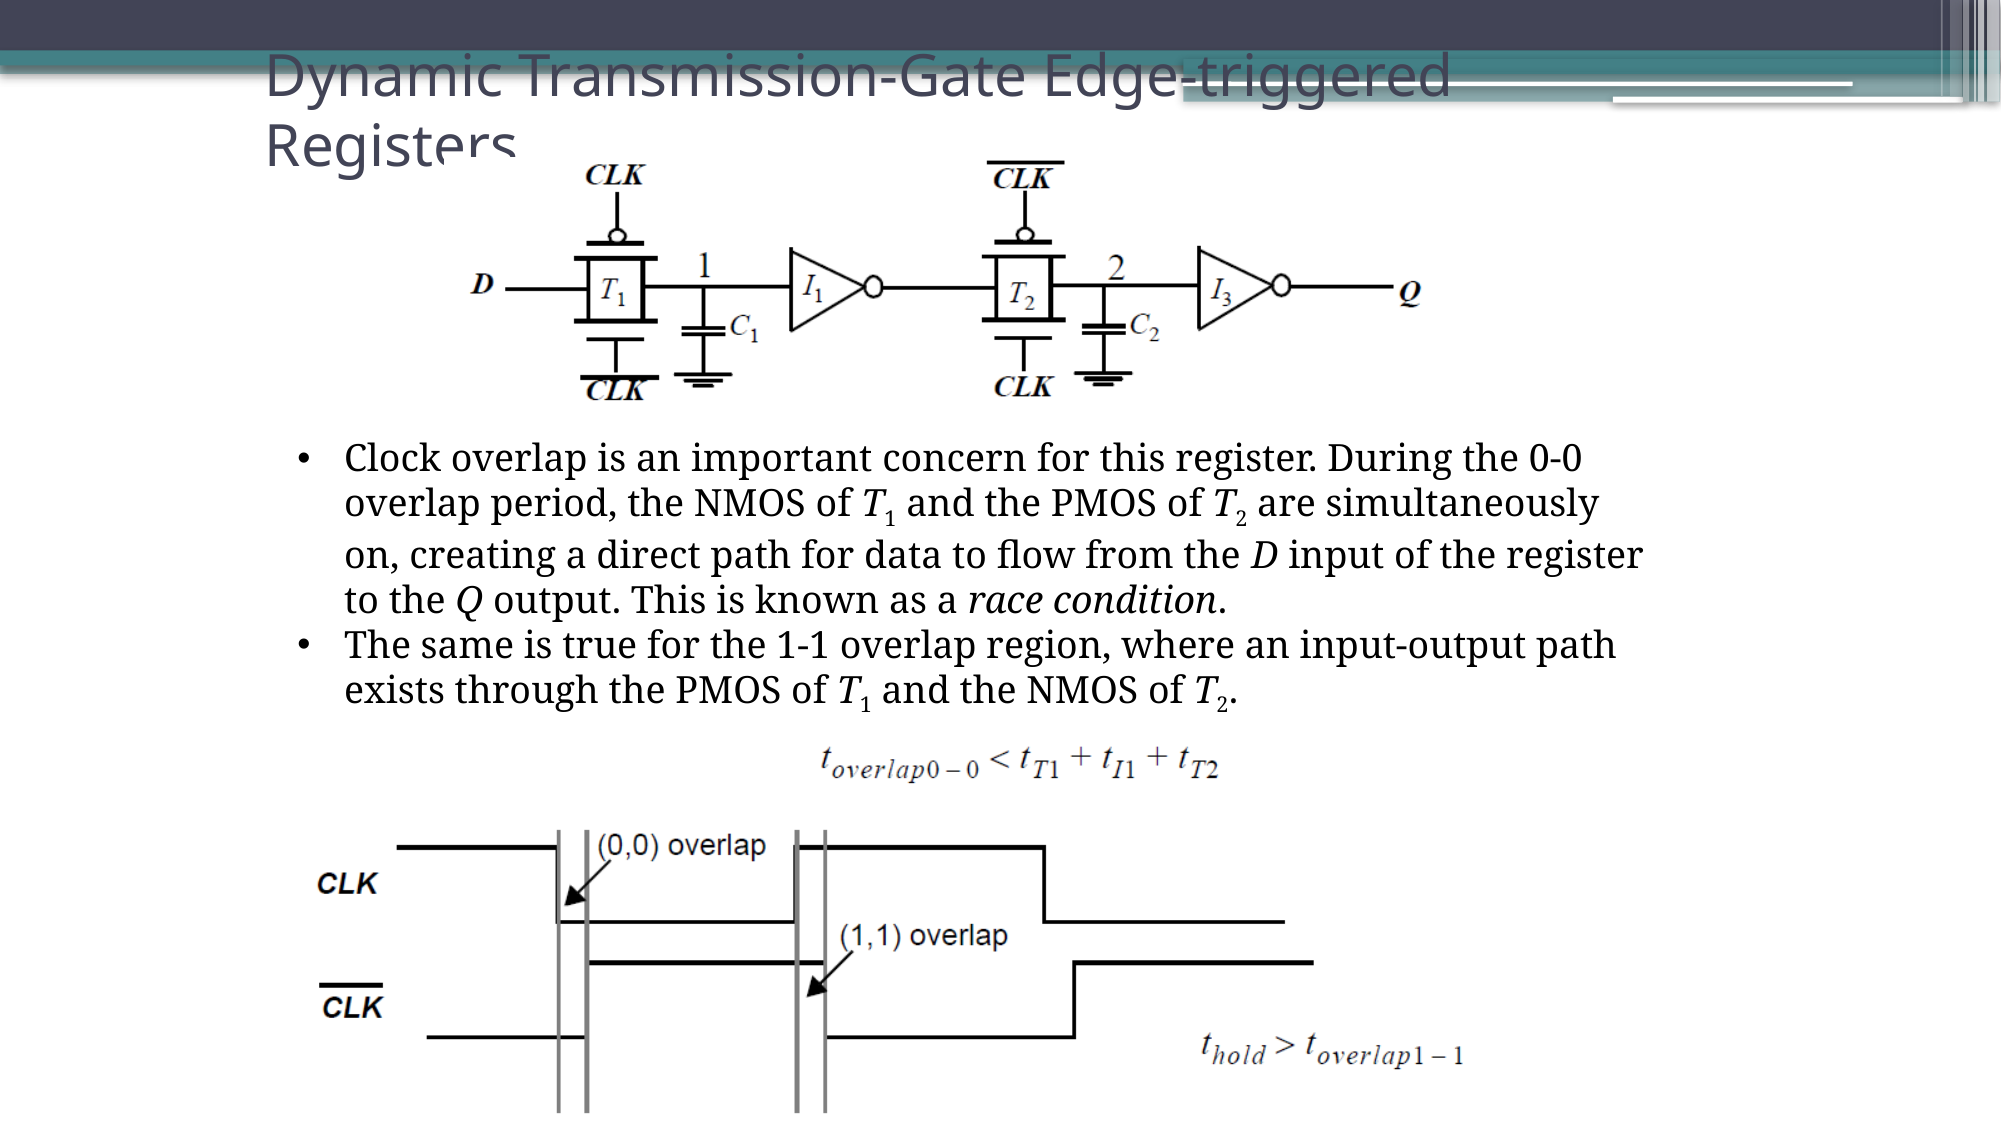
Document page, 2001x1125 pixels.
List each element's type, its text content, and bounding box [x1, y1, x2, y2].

picture [798, 722, 1232, 798]
text_box Clock overlap is an important concern for this register. During the 0-0 overlap period, the NMOS of T1 and the PMOS of T2 are simultaneously on, creating a direct path for data to flow from the D input of the register to the Q output. This is known as a race condition. The same is true for the 1-1 overlap region, where an input-output path exists through the PMOS of T1 and the NMOS of T2. [282, 427, 1665, 725]
picture [444, 157, 1461, 419]
title Dynamic Transmission-Gate Edge-triggered Registers [249, 66, 1697, 149]
picture [302, 805, 1484, 1125]
